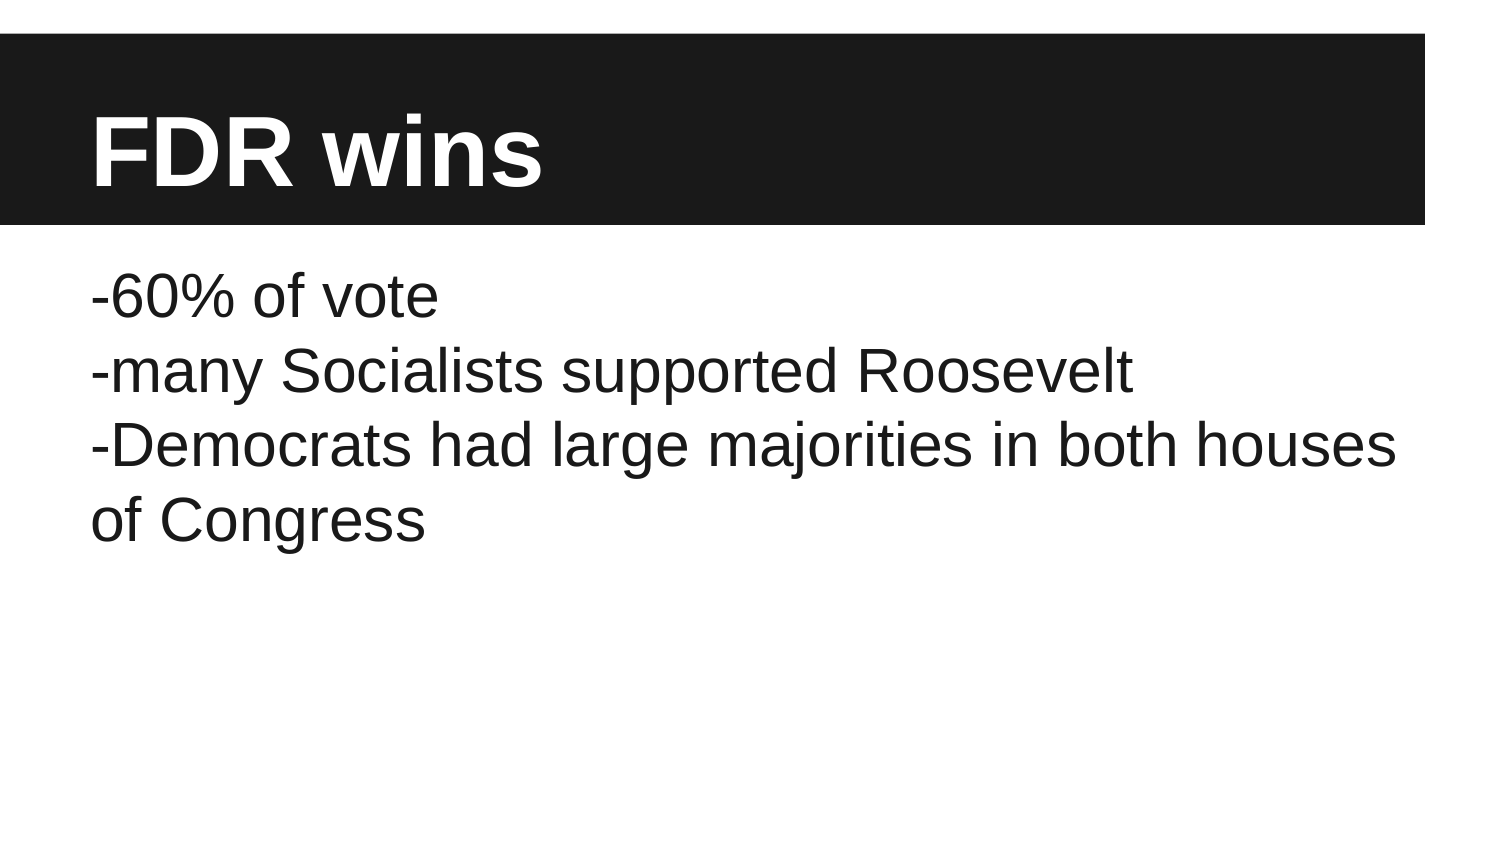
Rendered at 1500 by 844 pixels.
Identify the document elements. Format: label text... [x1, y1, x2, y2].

title FDR wins [75, 33, 1425, 221]
list -60% of vote -many Socialists supported Roosevelt -Democrats had large majorities in both houses of Congress [75, 239, 1425, 808]
